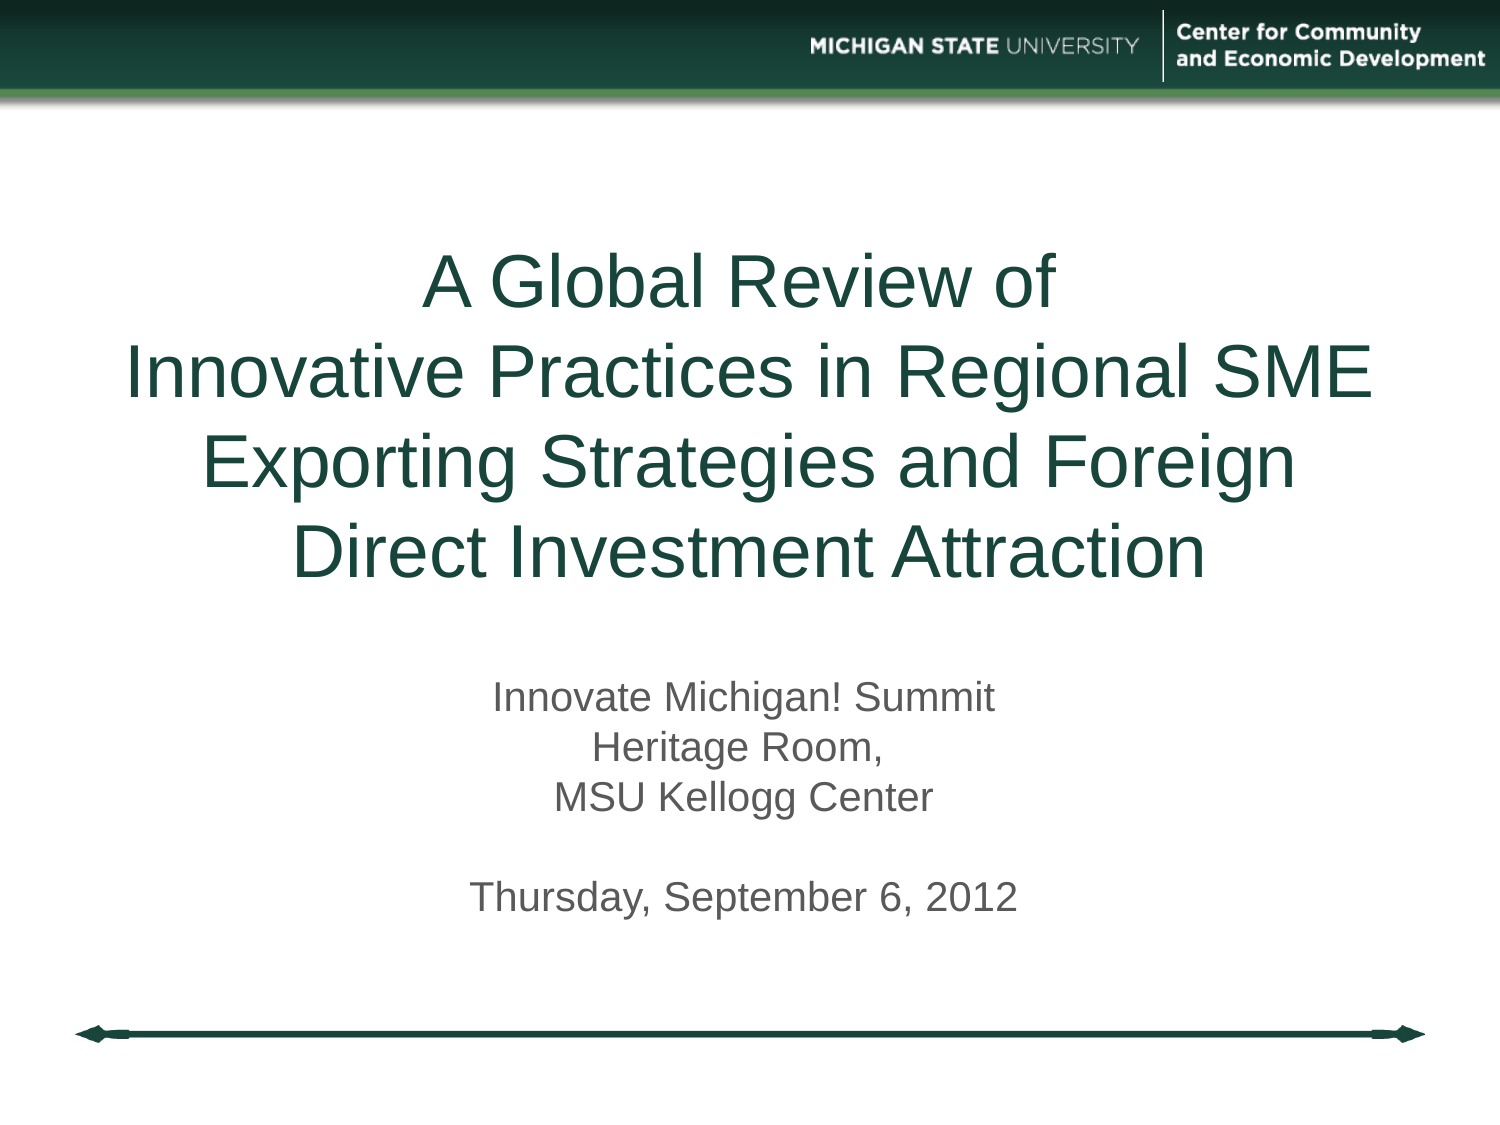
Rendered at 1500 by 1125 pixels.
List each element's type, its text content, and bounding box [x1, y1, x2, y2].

picture [0, 0, 1500, 110]
picture [1375, 1025, 1425, 1043]
picture [75, 1025, 112, 1043]
subtitle Innovate Michigan! Summit Heritage Room, MSU Kellogg Center Thursday, September 6, 2012 [112, 612, 1375, 1050]
title A Global Review of Innovative Practices in Regional SME Exporting Strategies and Foreign Direct Investment Attraction [87, 224, 1413, 538]
